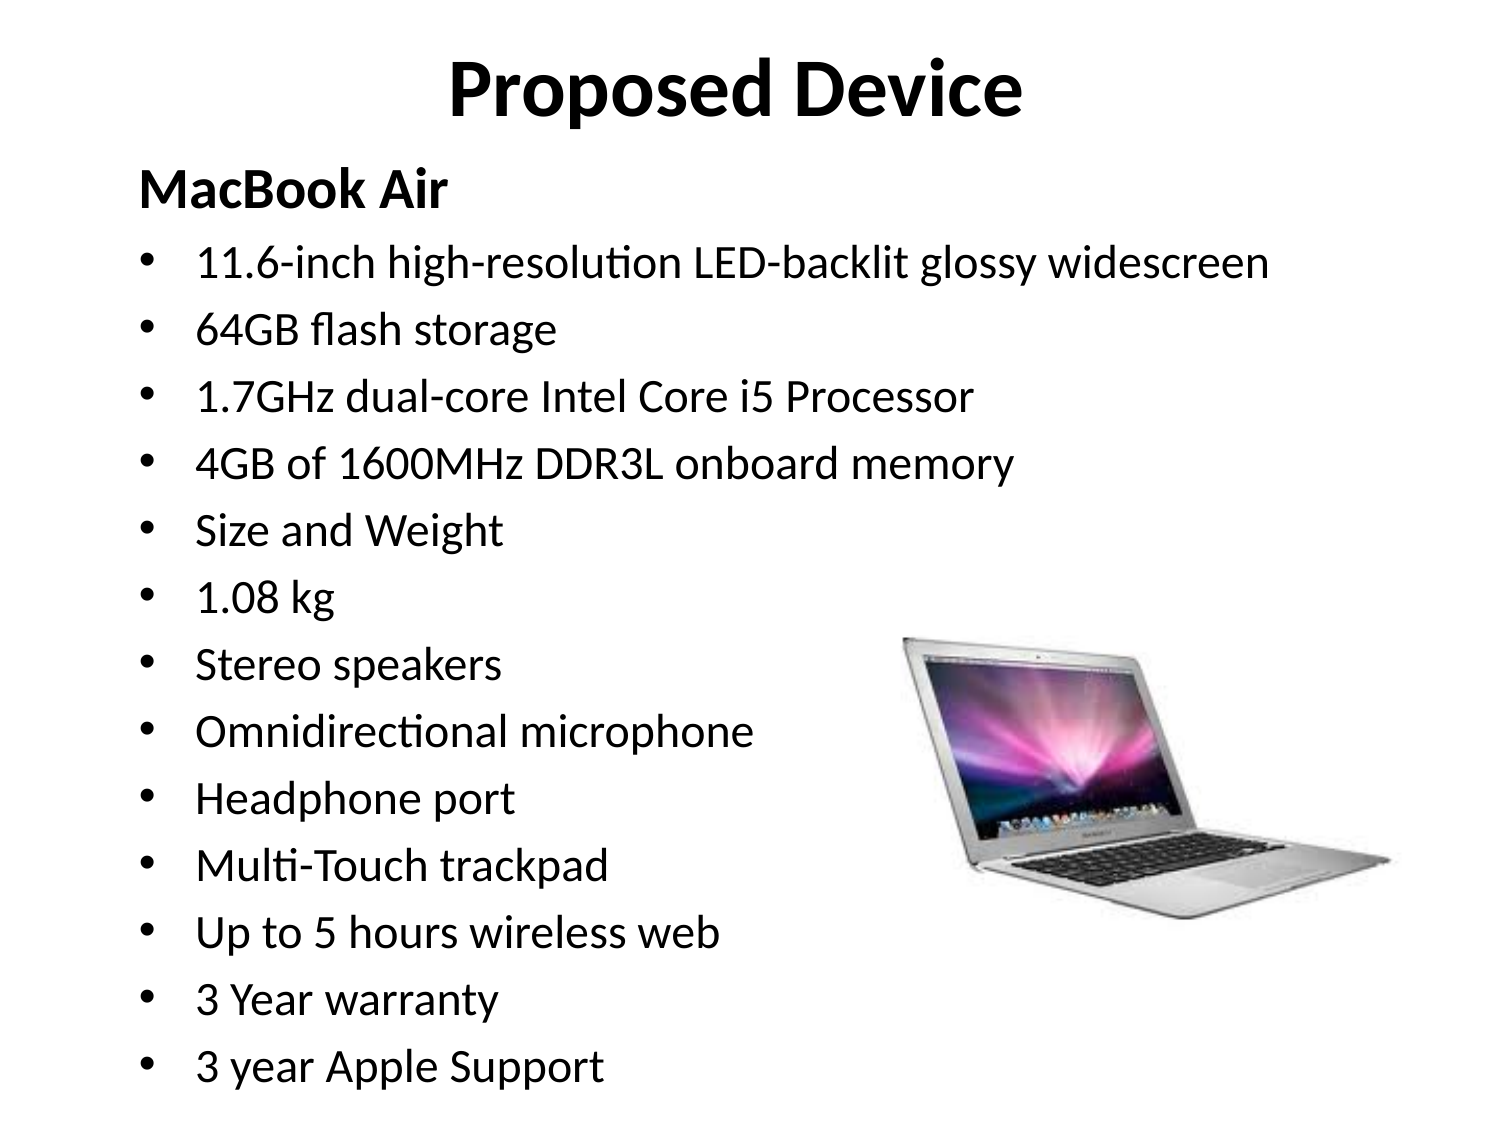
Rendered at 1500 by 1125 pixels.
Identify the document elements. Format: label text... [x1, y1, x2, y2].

list MacBook Air 11.6-inch high-resolution LED-backlit glossy widescreen 64GB flash storage 1.7GHz dual-core Intel Core i5 Processor 4GB of 1600MHz DDR3L onboard memory Size and Weight 1.08 kg Stereo speakers Omnidirectional microphone Headphone port Multi-Touch trackpad Up to 5 hours wireless web 3 Year warranty 3 year Apple Support [123, 143, 1306, 1125]
picture [867, 585, 1408, 991]
title Proposed Device [61, 19, 1412, 147]
